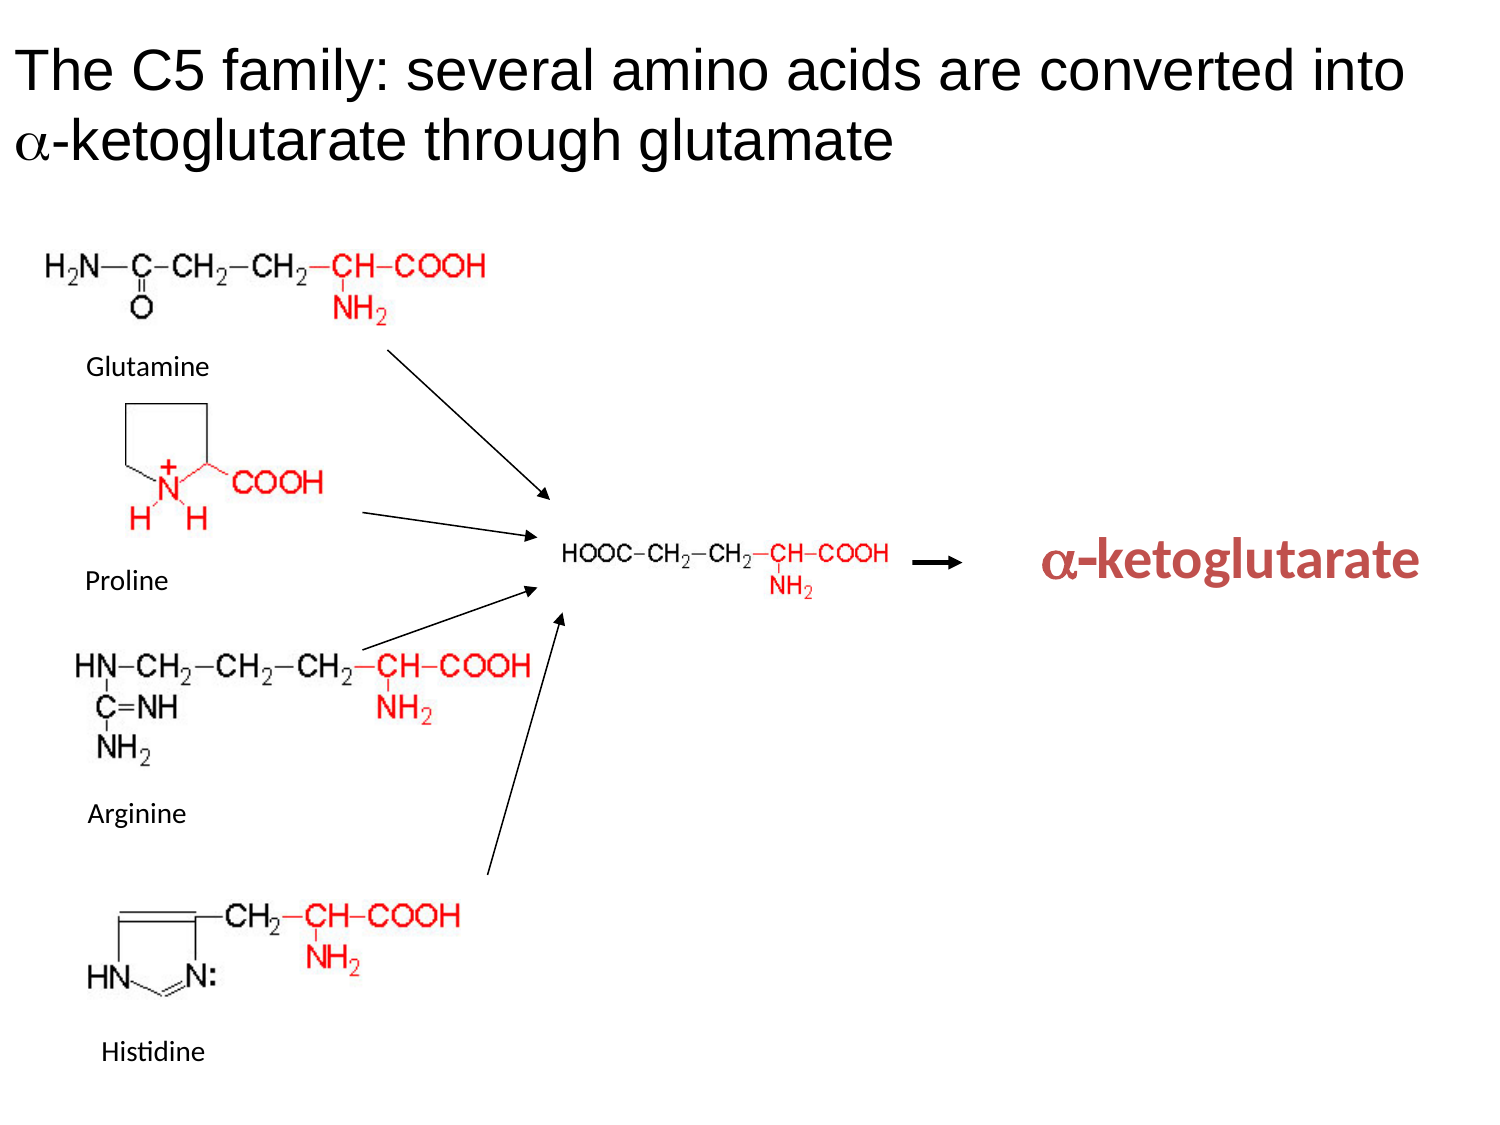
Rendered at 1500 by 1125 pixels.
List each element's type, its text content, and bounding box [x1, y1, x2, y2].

text_box [367, 585, 538, 648]
text_box The C5 family: several amino acids are converted into a-ketoglutarate through glutamate [0, 24, 1475, 180]
picture [87, 899, 462, 1001]
text_box Histidine [86, 1024, 227, 1075]
text_box [912, 556, 963, 569]
text_box Arginine [72, 787, 209, 838]
text_box a-ketoglutarate [1026, 512, 1437, 598]
text_box [387, 349, 550, 500]
picture [562, 540, 890, 604]
picture [124, 402, 324, 538]
picture [74, 649, 533, 771]
picture [44, 249, 488, 332]
text_box Glutamine [71, 341, 232, 390]
text_box [362, 512, 538, 542]
text_box Proline [70, 554, 191, 604]
text_box [537, 612, 566, 703]
